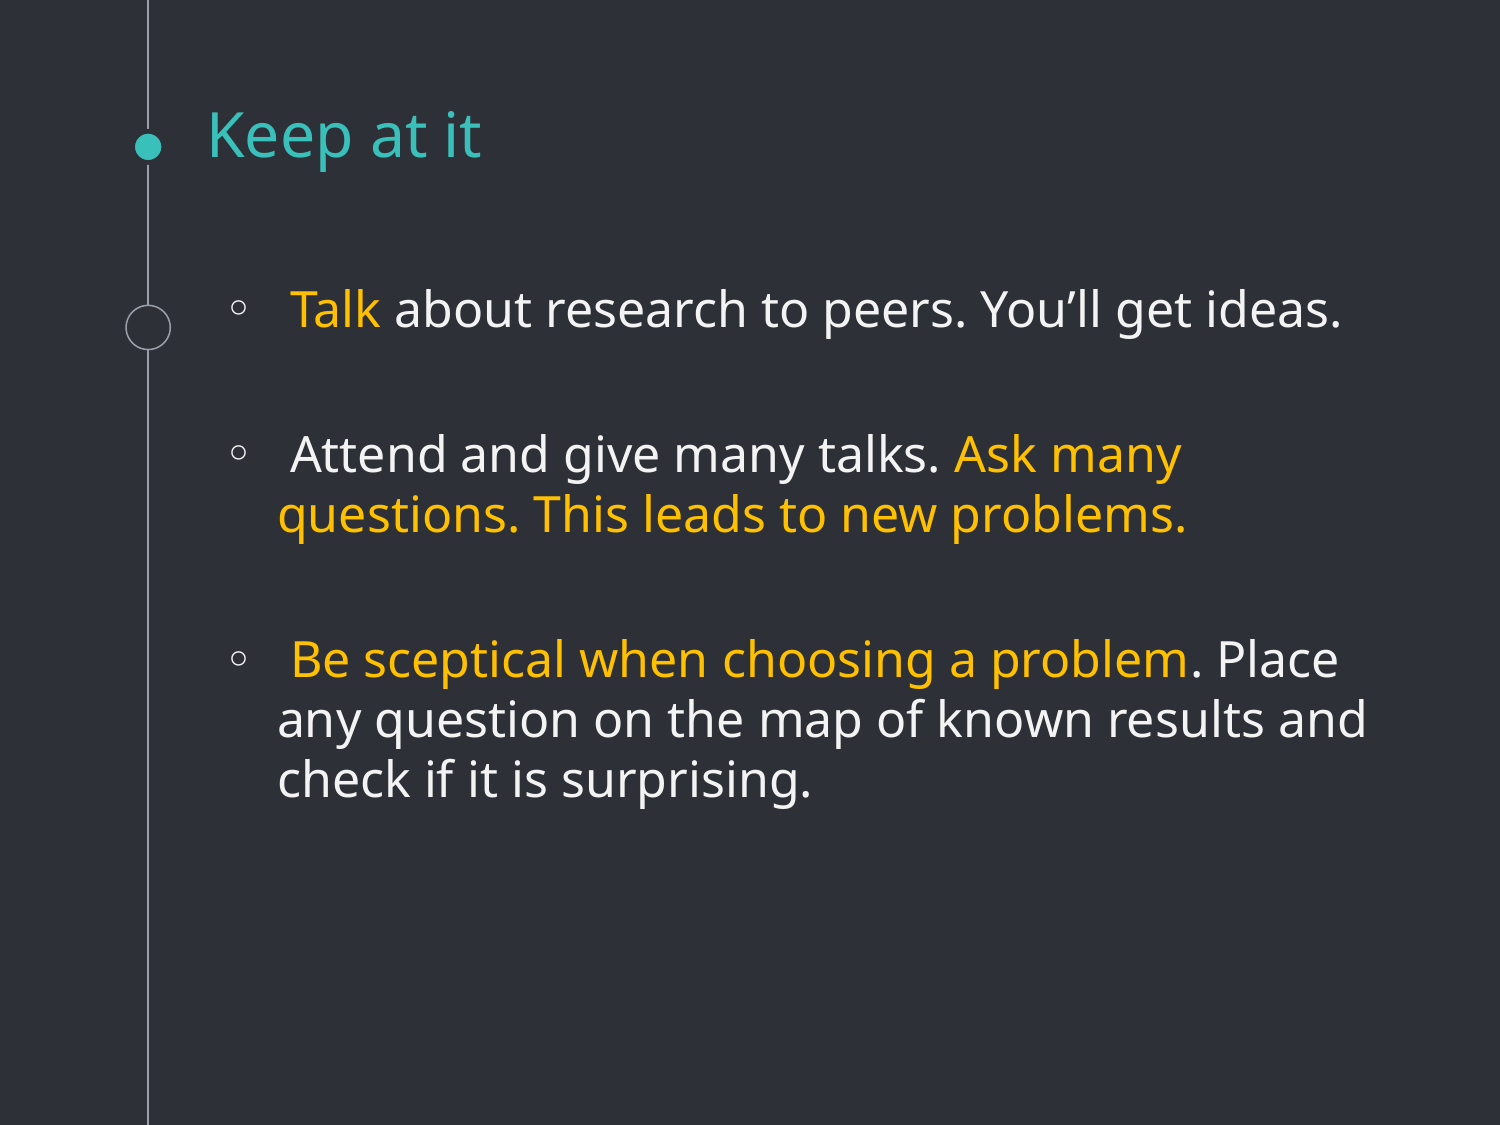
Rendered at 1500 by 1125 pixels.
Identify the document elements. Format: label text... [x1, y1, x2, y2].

list Talk about research to peers. You’ll get ideas. Attend and give many talks. Ask many questions. This leads to new problems. Be sceptical when choosing a problem. Place any question on the map of known results and check if it is surprising. [191, 262, 1449, 1078]
title Keep at it [191, 109, 1317, 185]
